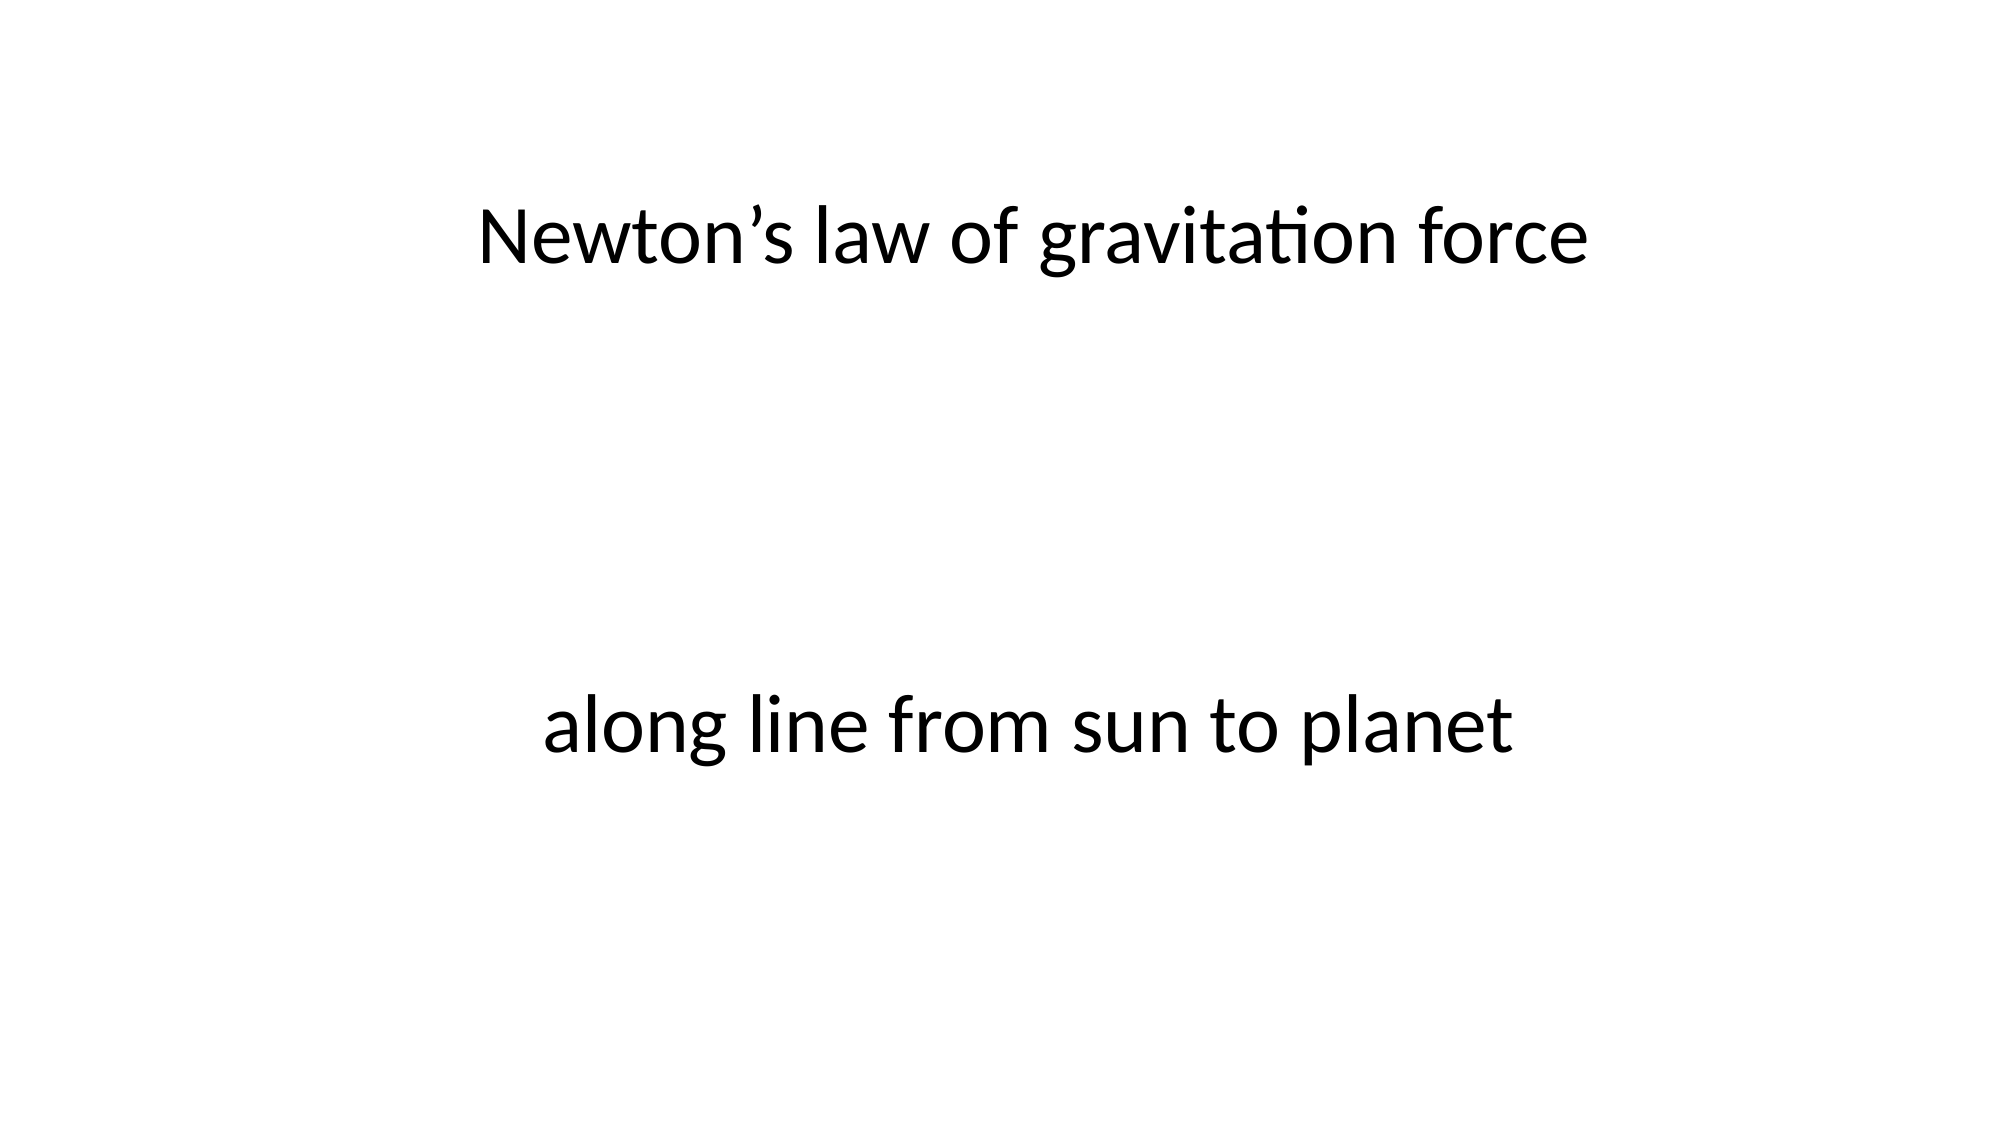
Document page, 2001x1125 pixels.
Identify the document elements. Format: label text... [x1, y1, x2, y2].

text_box along line from sun to planet [527, 662, 1531, 777]
